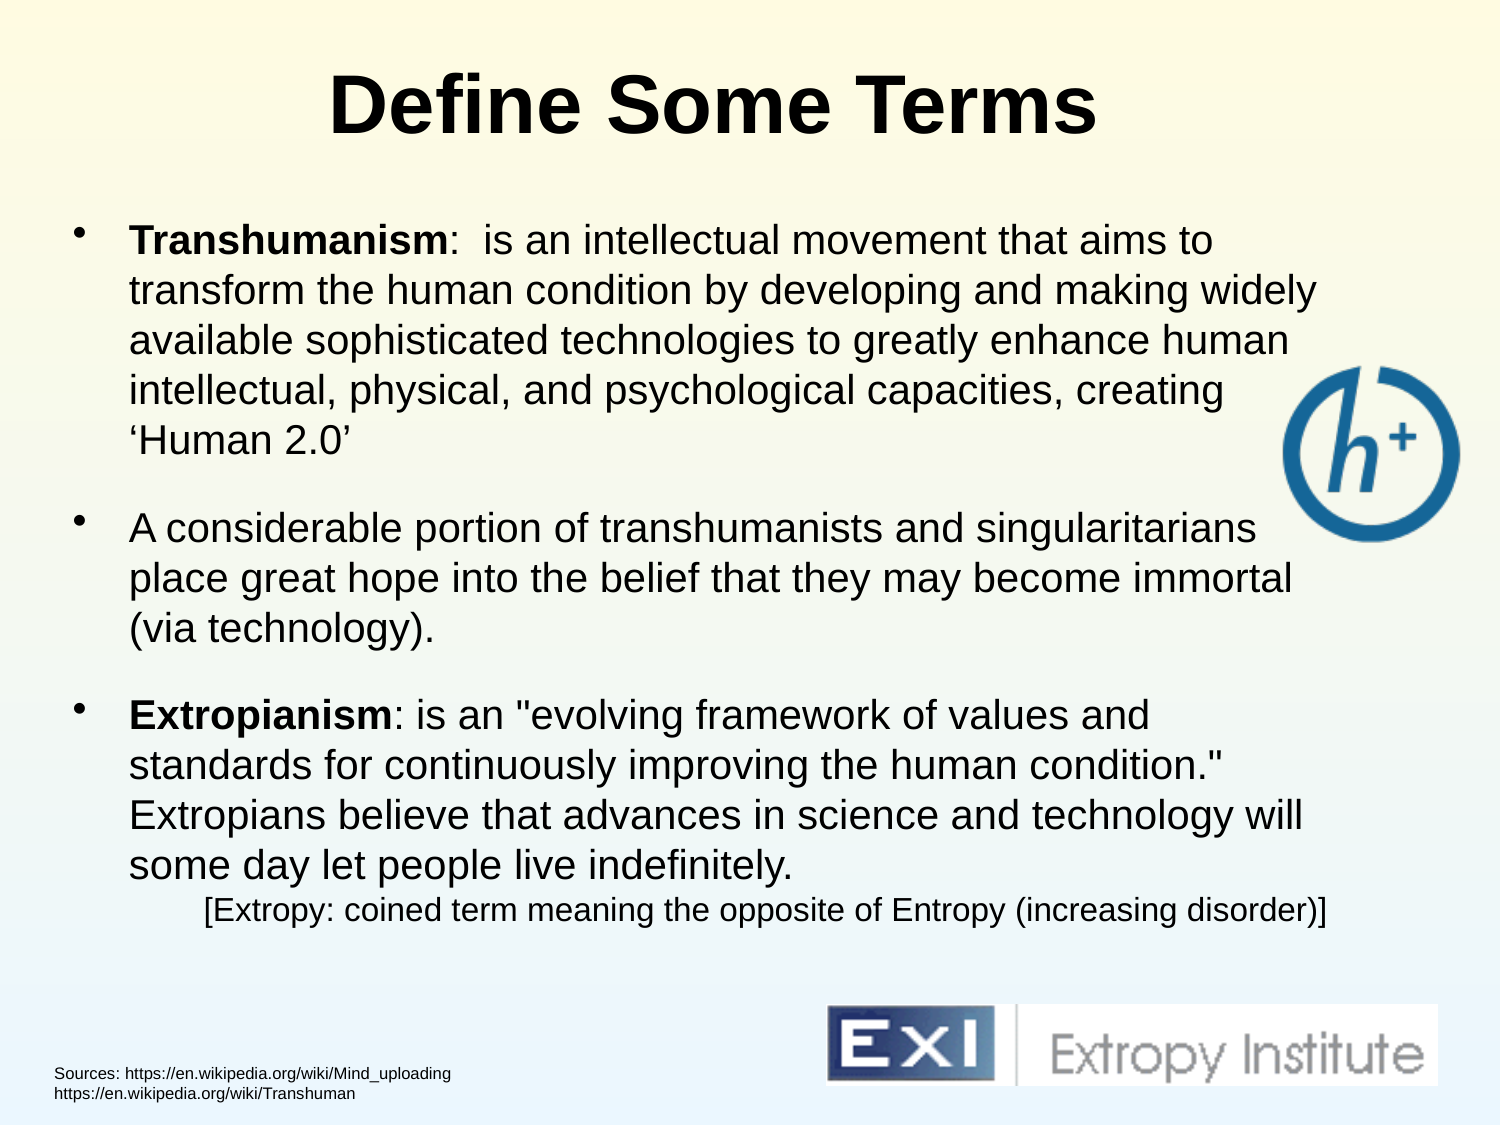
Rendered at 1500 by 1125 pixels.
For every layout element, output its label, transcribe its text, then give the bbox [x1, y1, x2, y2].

list Transhumanism: is an intellectual movement that aims to transform the human condition by developing and making widely available sophisticated technologies to greatly enhance human intellectual, physical, and psychological capacities, creating ‘Human 2.0’ A considerable portion of transhumanists and singularitarians place great hope into the belief that they may become immortal (via technology). Extropianism: is an "evolving framework of values and standards for continuously improving the human condition." Extropians believe that advances in science and technology will some day let people live indefinitely. [Extropy: coined term meaning the opposite of Entropy (increasing disorder)] [57, 205, 1361, 948]
title Define Some Terms [39, 33, 1390, 167]
picture [1277, 360, 1466, 549]
picture [825, 1004, 1438, 1086]
text_box Sources: https://en.wikipedia.org/wiki/Mind_uploading https://en.wikipedia.org/wiki/Transhuman [39, 1055, 691, 1111]
